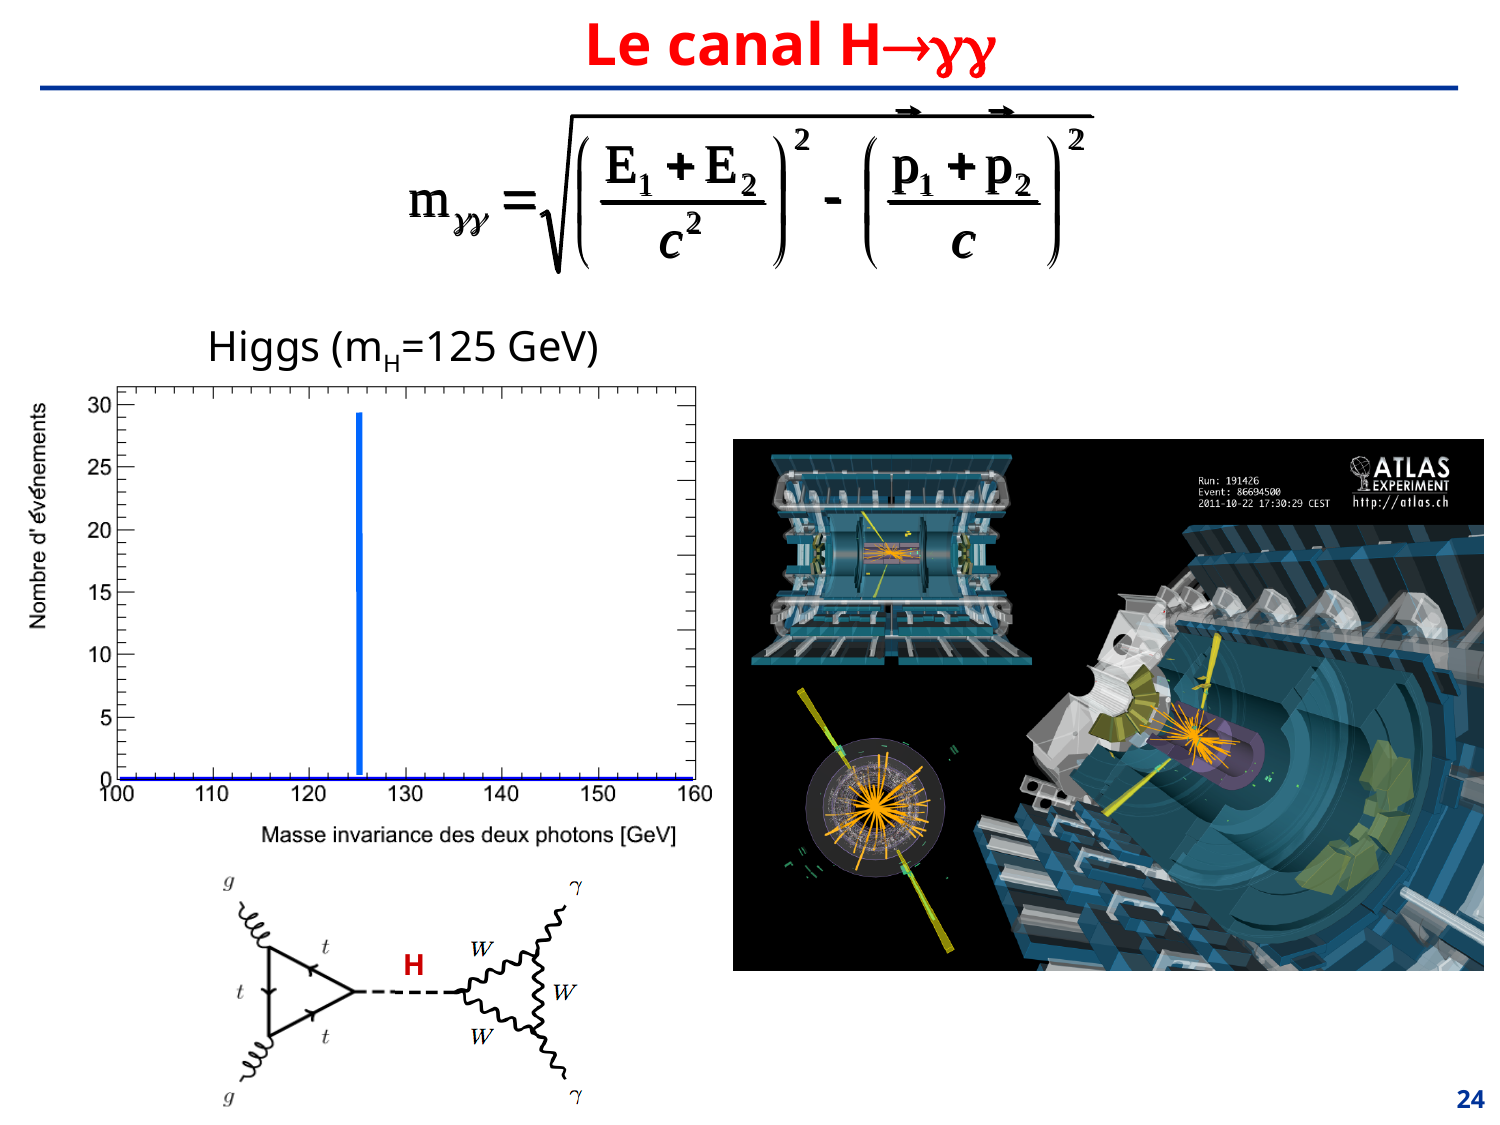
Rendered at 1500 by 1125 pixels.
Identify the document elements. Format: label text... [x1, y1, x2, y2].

text_box Higgs (mH=125 GeV) [192, 312, 615, 359]
title Le canal H [518, 0, 1063, 101]
slide_number 24 [1362, 1074, 1500, 1125]
picture [399, 103, 1105, 282]
picture [0, 362, 732, 859]
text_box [196, 864, 607, 1125]
picture [733, 438, 1484, 972]
